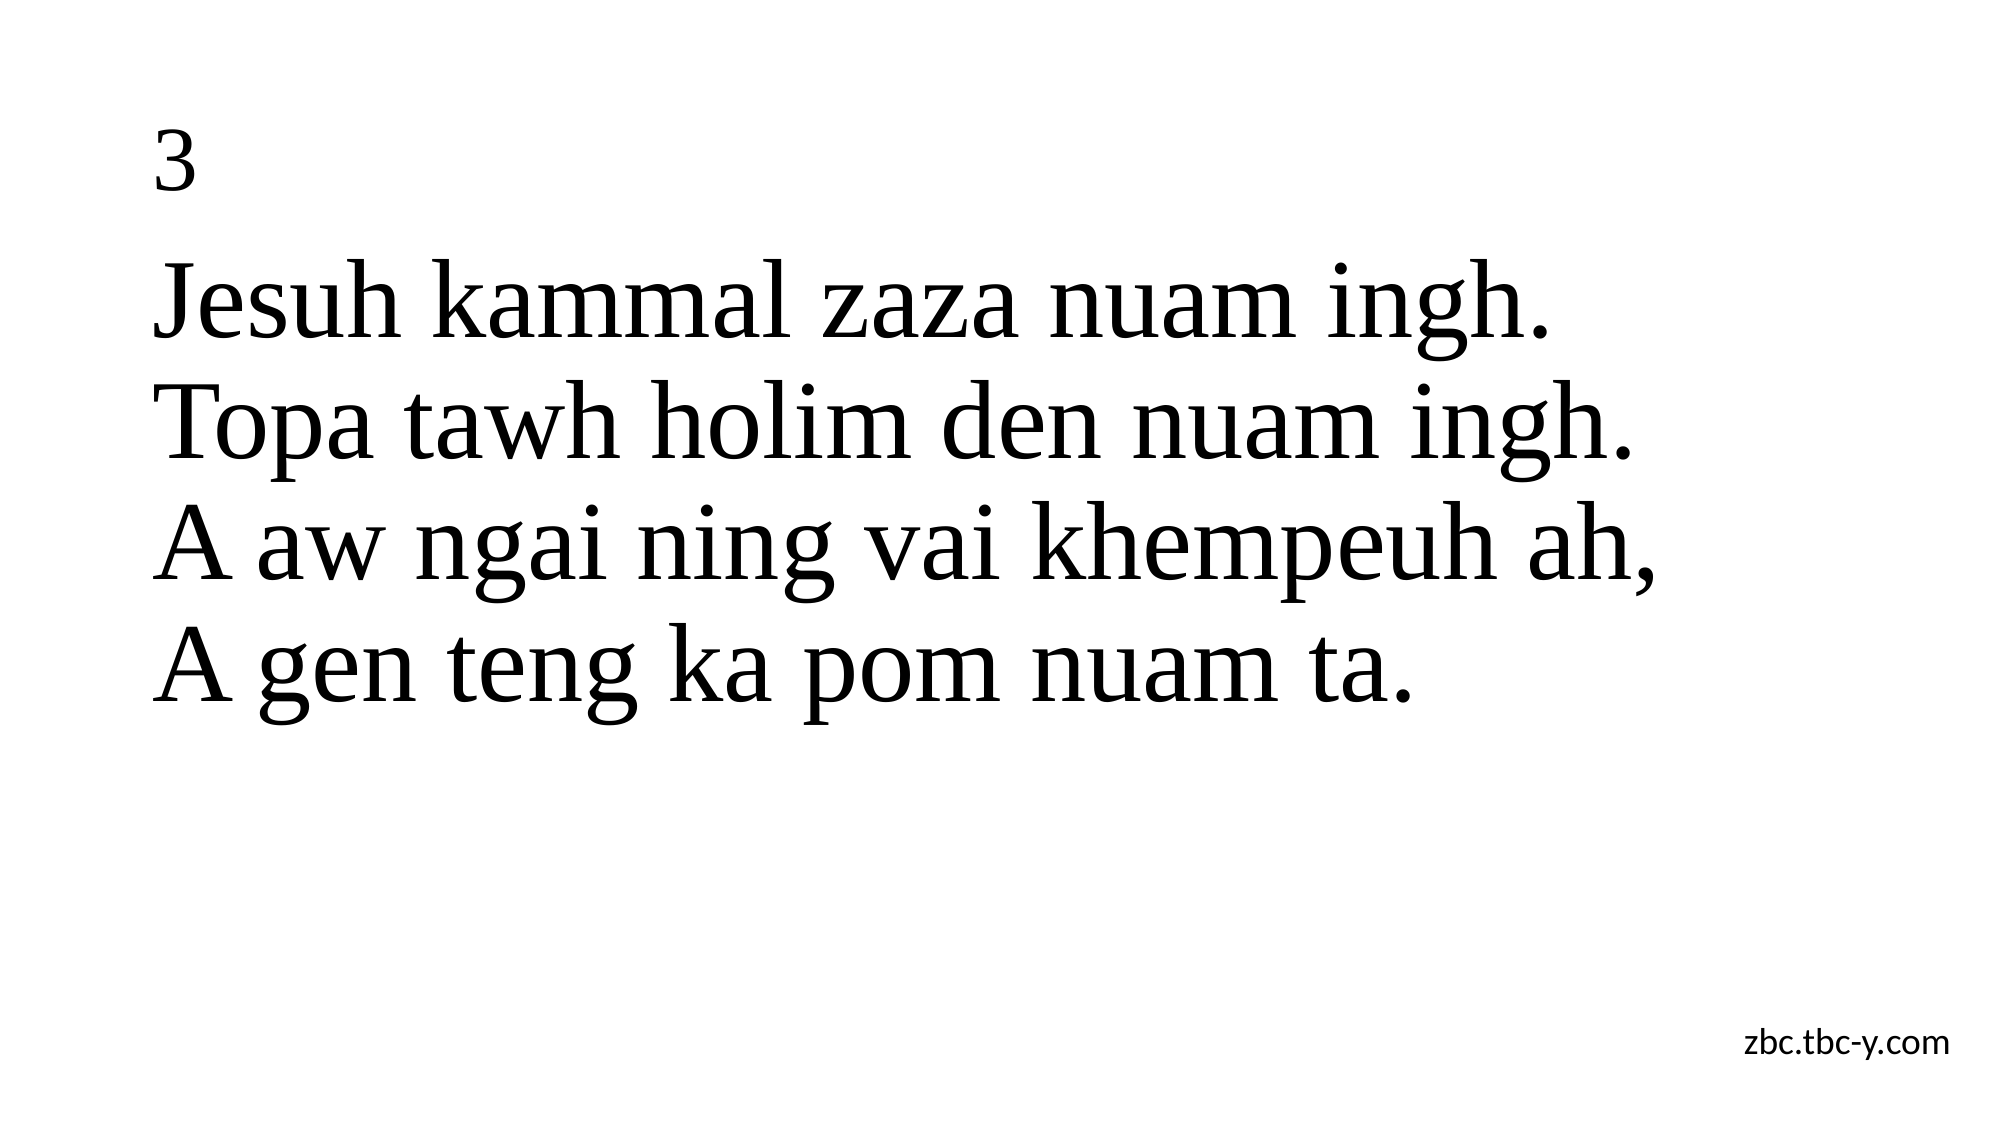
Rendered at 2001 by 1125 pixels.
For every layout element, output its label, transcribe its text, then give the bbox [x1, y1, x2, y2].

text_box zbc.tbc-y.com [1728, 1009, 2000, 1070]
list Jesuh kammal zaza nuam ingh. Topa tawh holim den nuam ingh. A aw ngai ning vai khempeuh ah, A gen teng ka pom nuam ta. [137, 232, 1863, 833]
title 3 [137, 80, 1863, 232]
